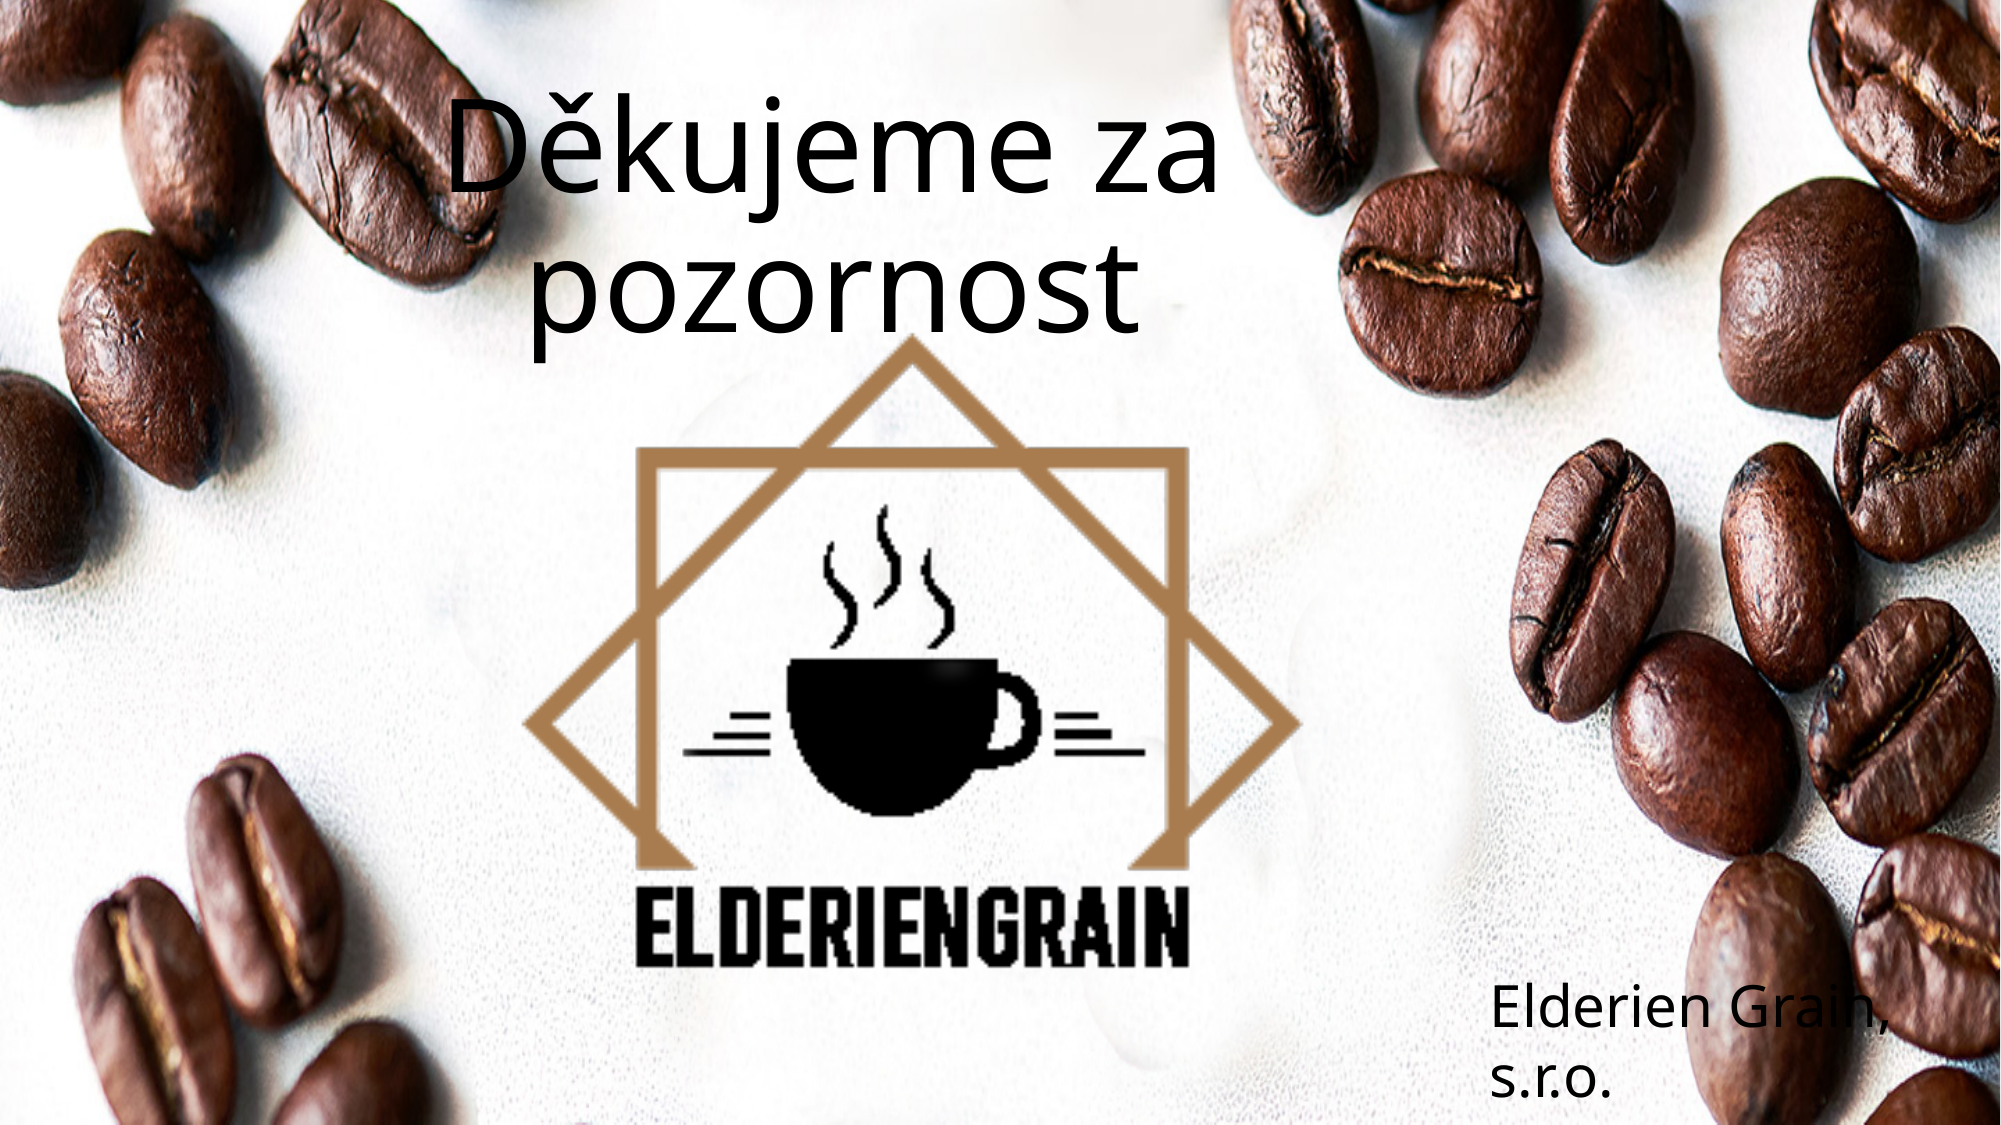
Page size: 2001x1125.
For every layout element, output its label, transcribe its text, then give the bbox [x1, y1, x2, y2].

text_box Elderien Grain, s.r.o. [1475, 961, 1969, 1117]
title Děkujeme za pozornost [103, 72, 1563, 369]
picture [0, 0, 2001, 1125]
